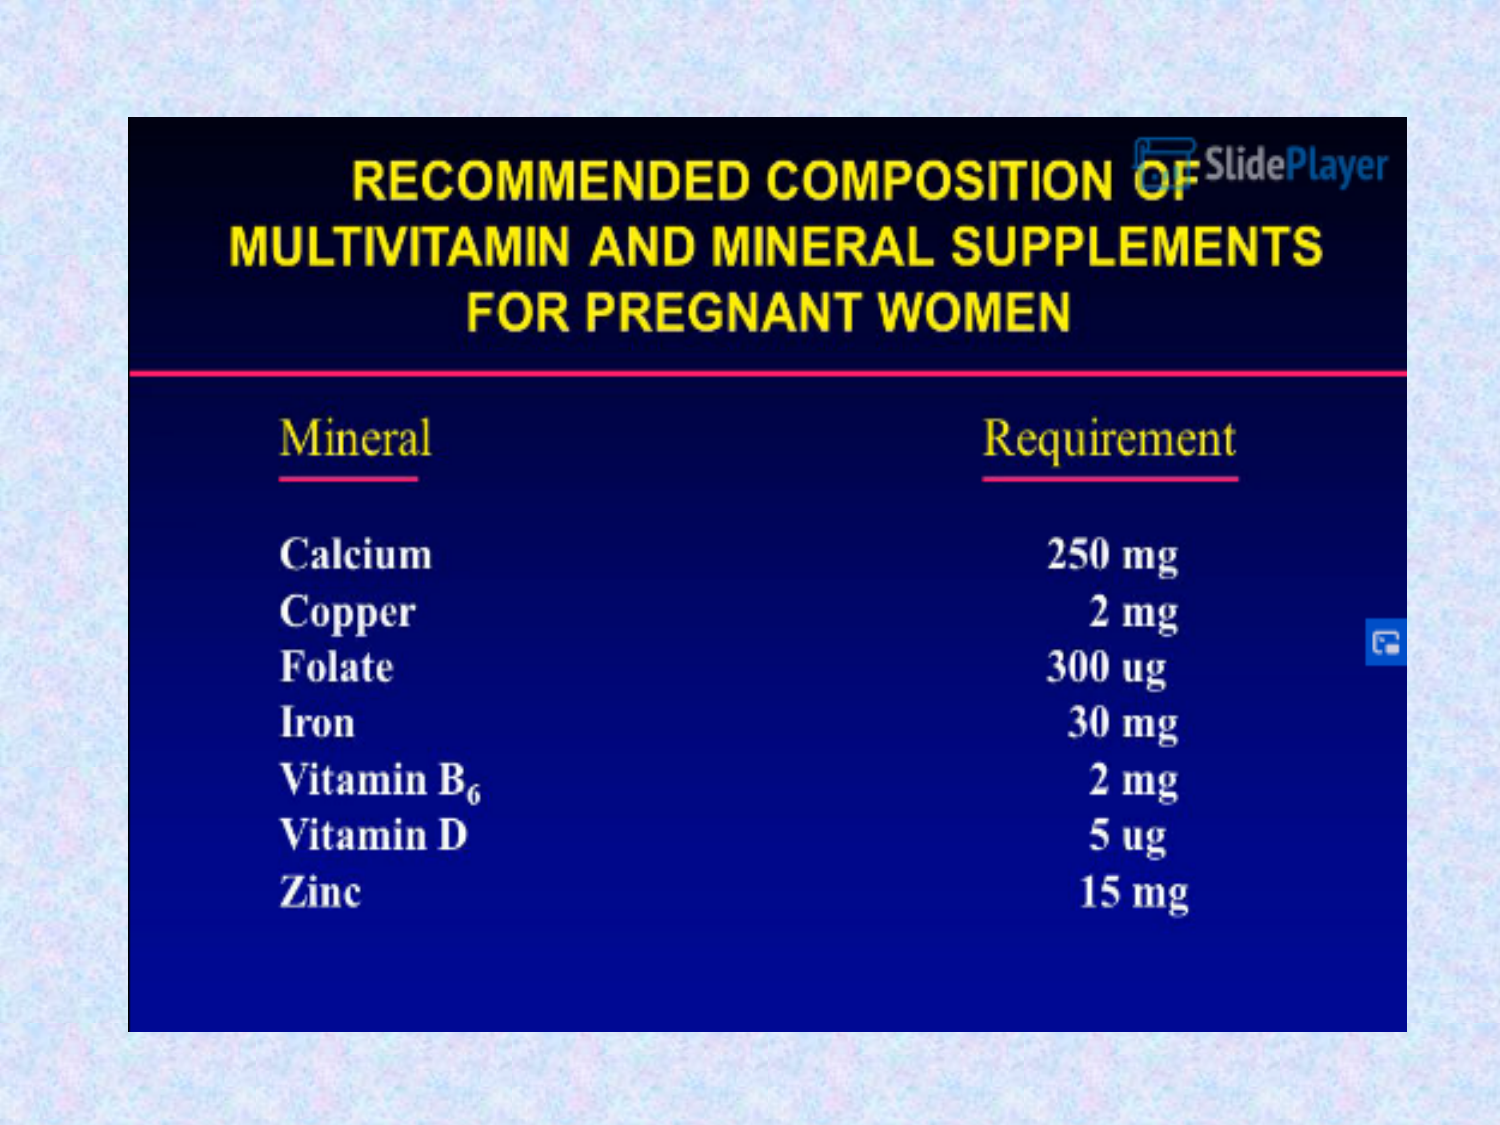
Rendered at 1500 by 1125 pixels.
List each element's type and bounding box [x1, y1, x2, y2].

list [128, 116, 1407, 1032]
